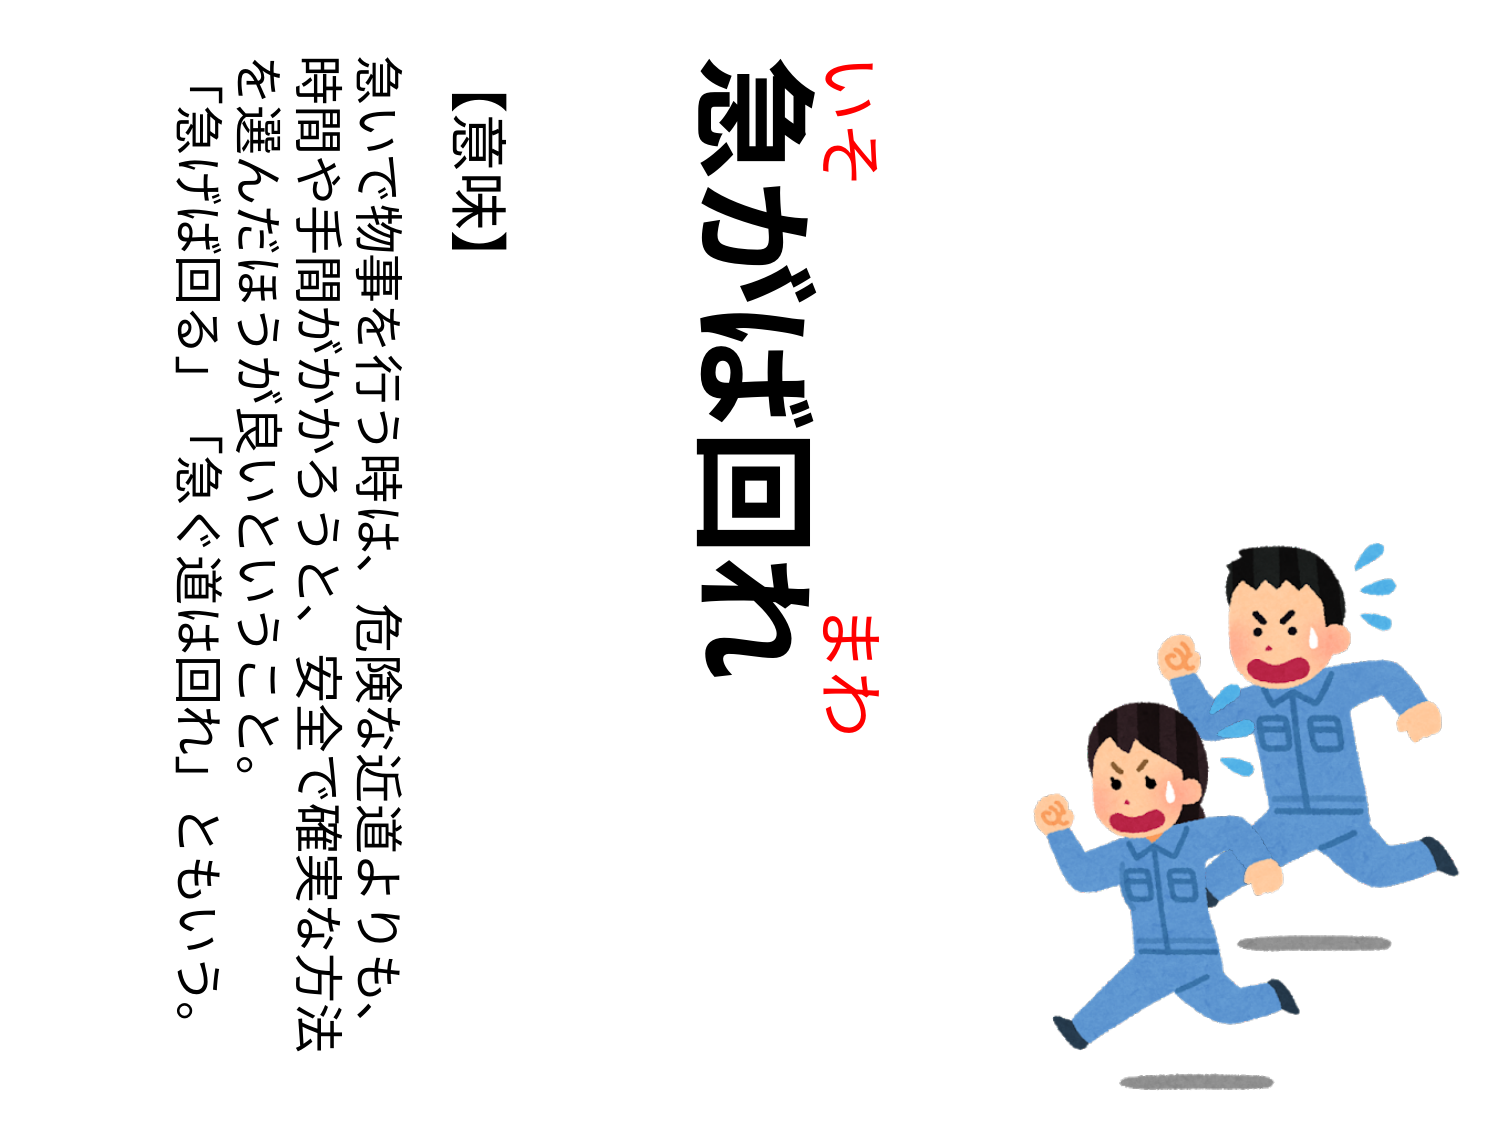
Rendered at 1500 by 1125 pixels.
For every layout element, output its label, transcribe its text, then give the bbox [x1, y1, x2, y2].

text_box 急がば回れ [659, 40, 788, 1104]
text_box いそ まわ [788, 40, 901, 1104]
picture [1021, 521, 1467, 1104]
text_box 【意味】 急いで物事を行う時は、危険な近道よりも、時間や手間がかかろうと、安全で確実な方法を選んだほうが良いということ。 「急げば回る」「急ぐ道は回れ」ともいう。 [144, 40, 523, 1104]
